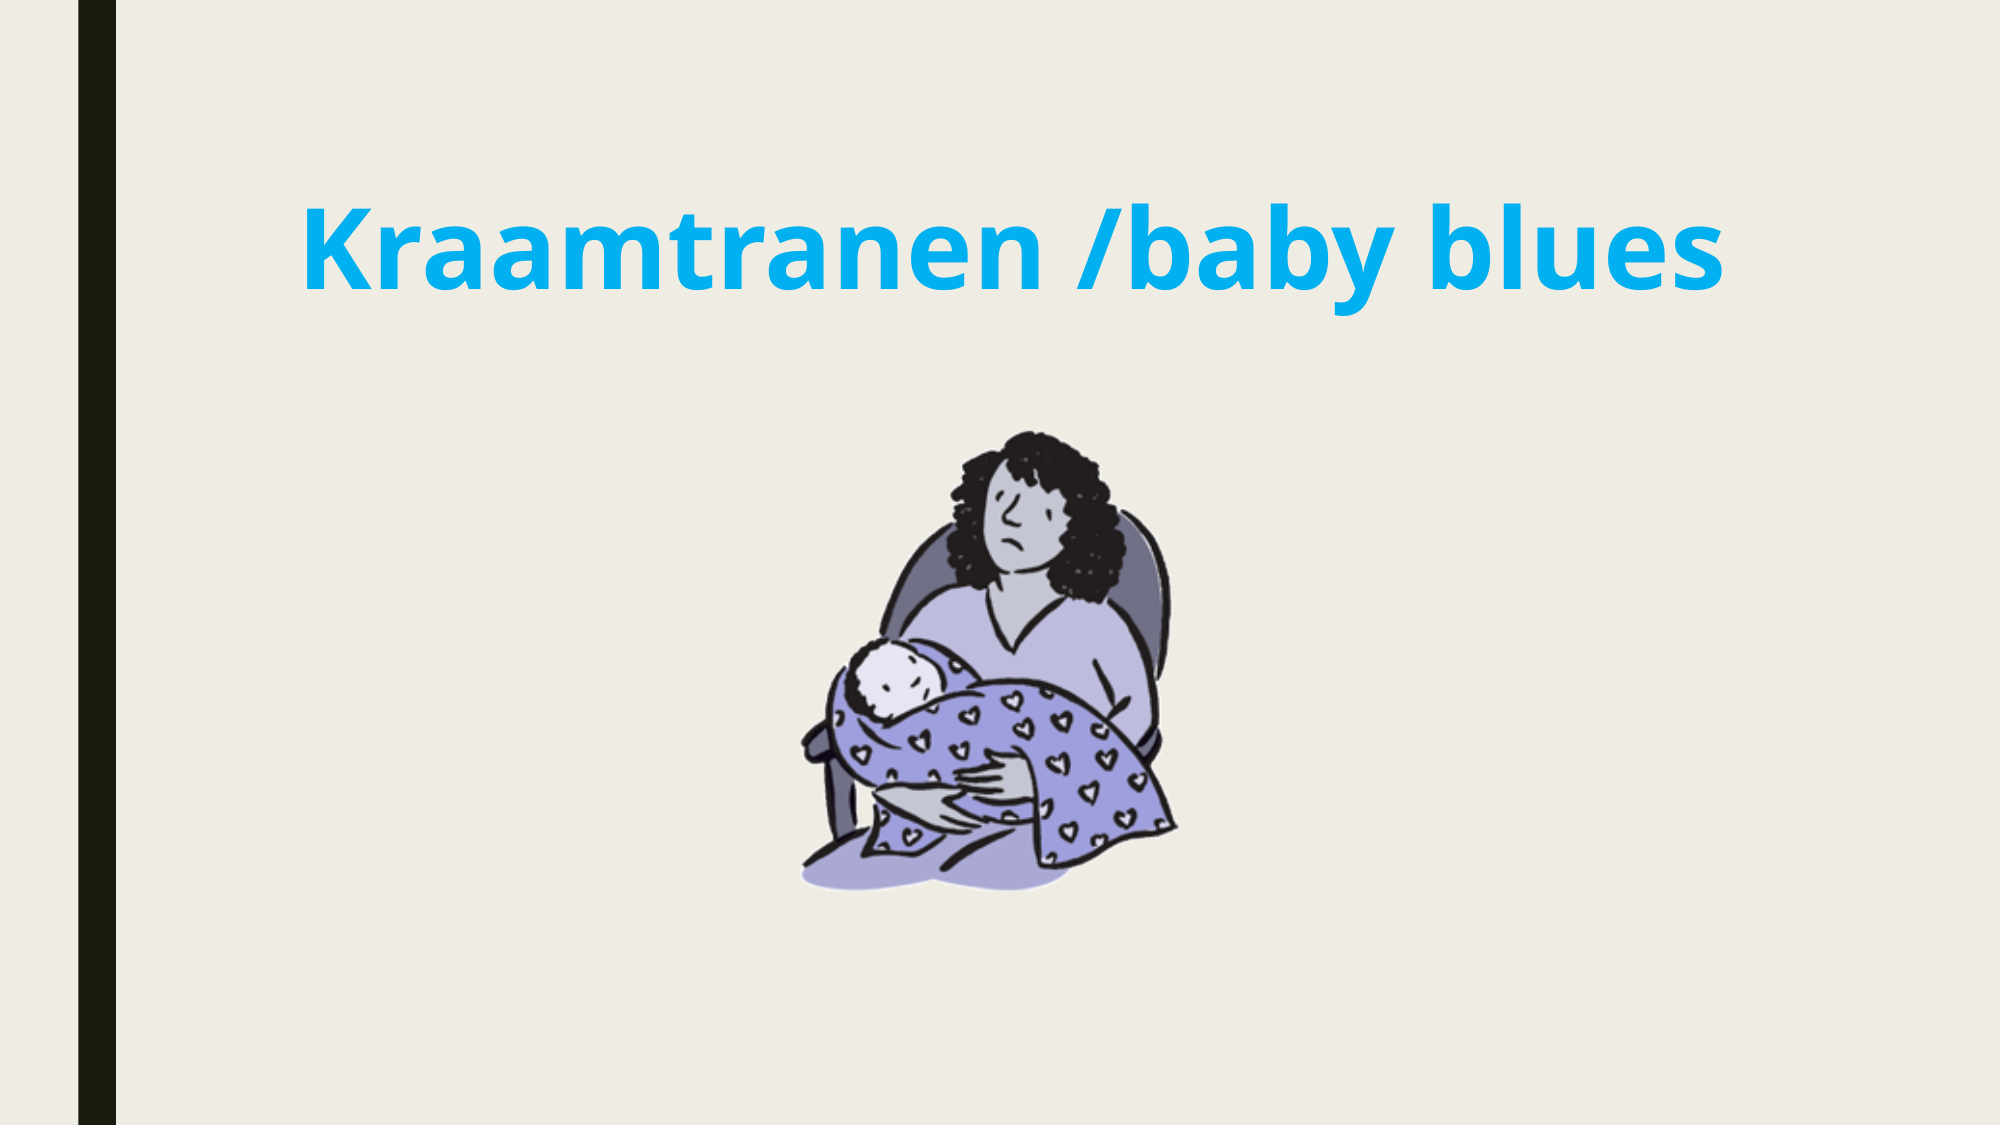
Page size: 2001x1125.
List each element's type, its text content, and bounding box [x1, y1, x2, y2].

picture [795, 429, 1181, 897]
title Kraamtranen /baby blues [225, 185, 1800, 430]
